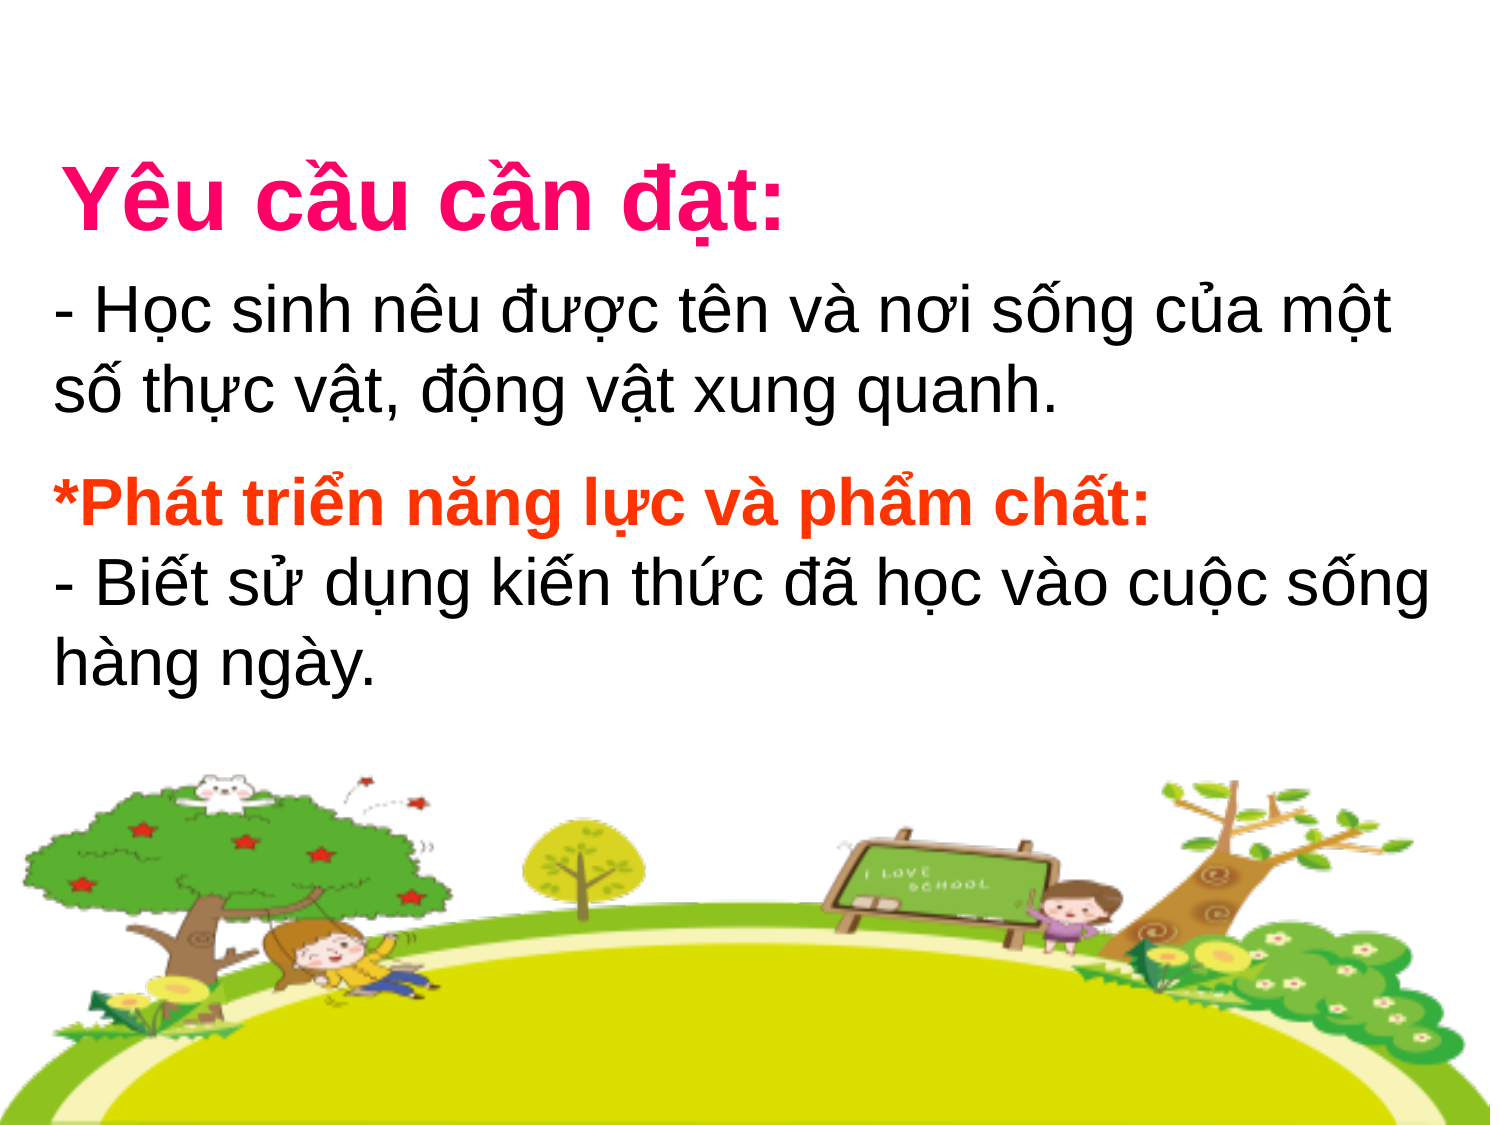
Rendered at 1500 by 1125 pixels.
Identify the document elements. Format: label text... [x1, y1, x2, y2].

text_box - Học sinh nêu được tên và nơi sống của một số thực vật, động vật xung quanh. [38, 258, 1490, 433]
picture [0, 762, 1490, 1125]
text_box Yêu cầu cần đạt: [46, 131, 863, 257]
text_box *Phát triển năng lực và phẩm chất: - Biết sử dụng kiến thức đã học vào cuộc sống hàng ngày. [38, 411, 1473, 706]
